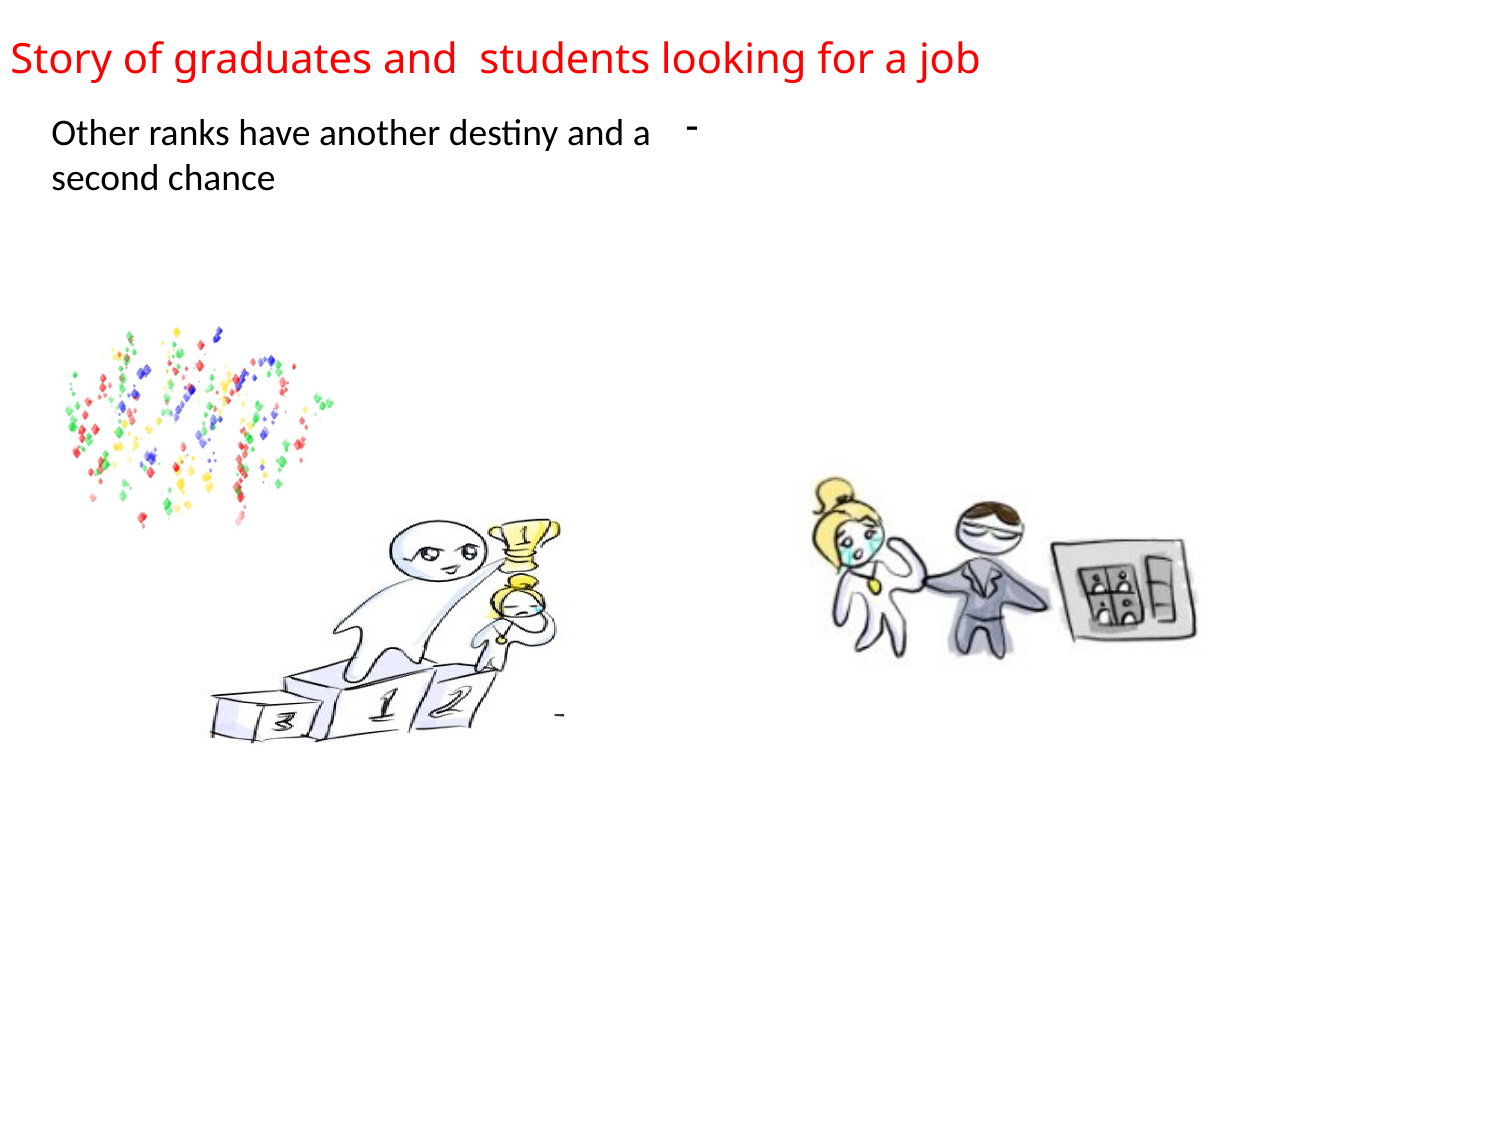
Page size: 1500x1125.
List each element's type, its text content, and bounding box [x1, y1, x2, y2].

text_box Story of graduates and students looking for a job [0, 24, 1294, 90]
picture [771, 429, 1265, 742]
text_box Other ranks have another destiny and a second chance [36, 100, 794, 206]
picture [36, 313, 565, 785]
